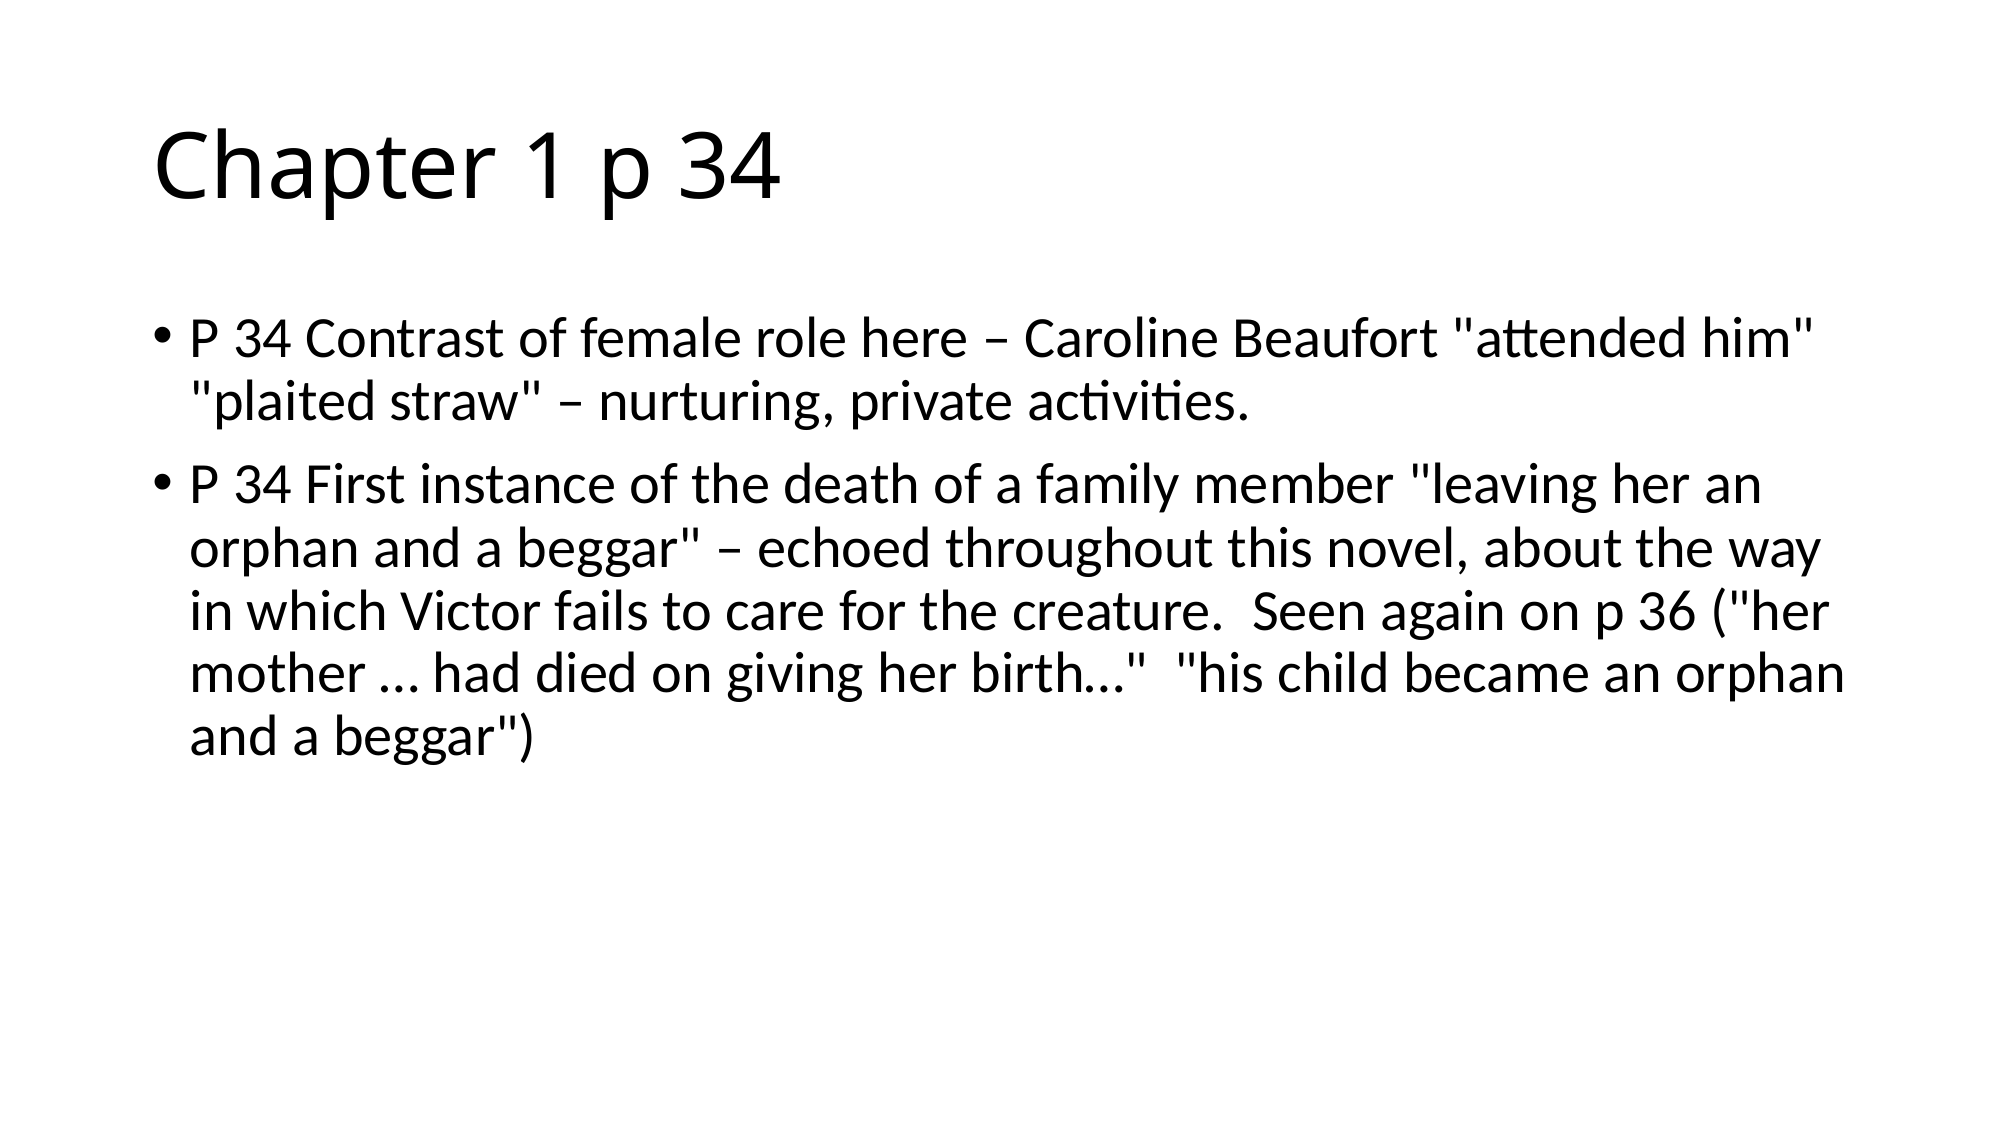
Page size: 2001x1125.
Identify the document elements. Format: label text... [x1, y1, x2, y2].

title Chapter 1 p 34 [137, 59, 1863, 278]
list P 34 Contrast of female role here – Caroline Beaufort "attended him" "plaited straw" – nurturing, private activities. P 34 First instance of the death of a family member "leaving her an orphan and a beggar" – echoed throughout this novel, about the way in which Victor fails to care for the creature. Seen again on p 36 ("her mother … had died on giving her birth…" "his child became an orphan and a beggar") [137, 299, 1863, 1014]
